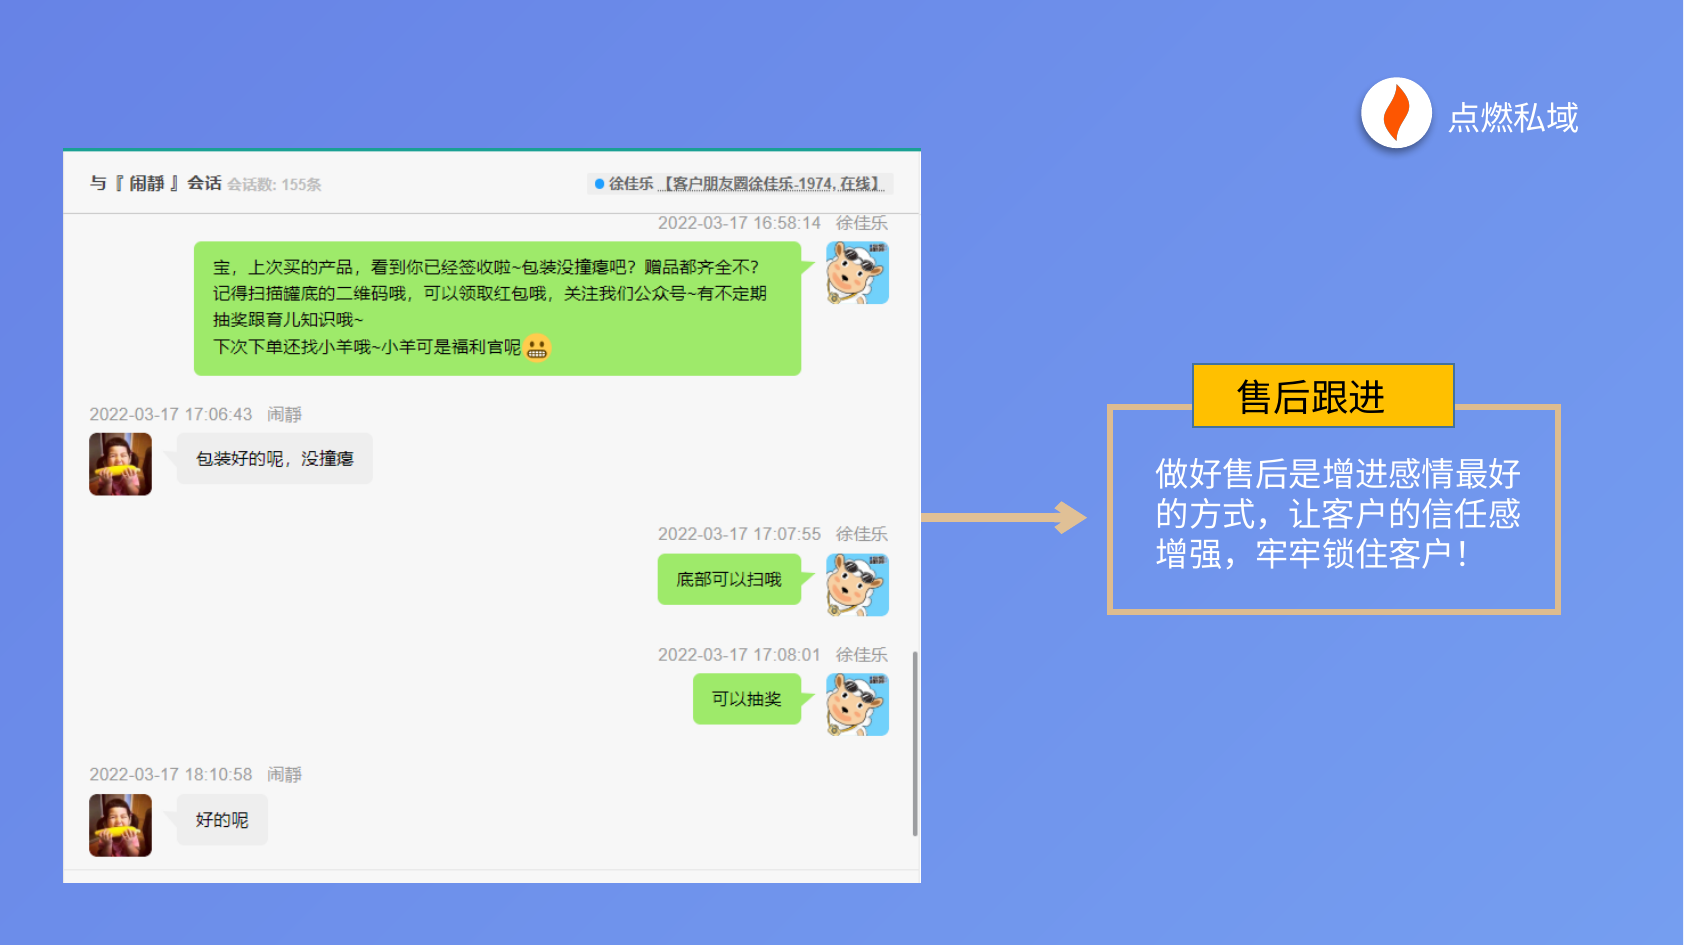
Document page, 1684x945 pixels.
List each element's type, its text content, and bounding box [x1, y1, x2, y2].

text_box [1192, 363, 1455, 428]
text_box [1109, 406, 1559, 613]
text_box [1361, 77, 1601, 149]
picture [63, 148, 921, 883]
text_box 售后跟进 [1221, 366, 1447, 427]
text_box 做好售后是增进感情最好的方式，让客户的信任感增强，牢牢锁住客户！ [1141, 445, 1538, 581]
